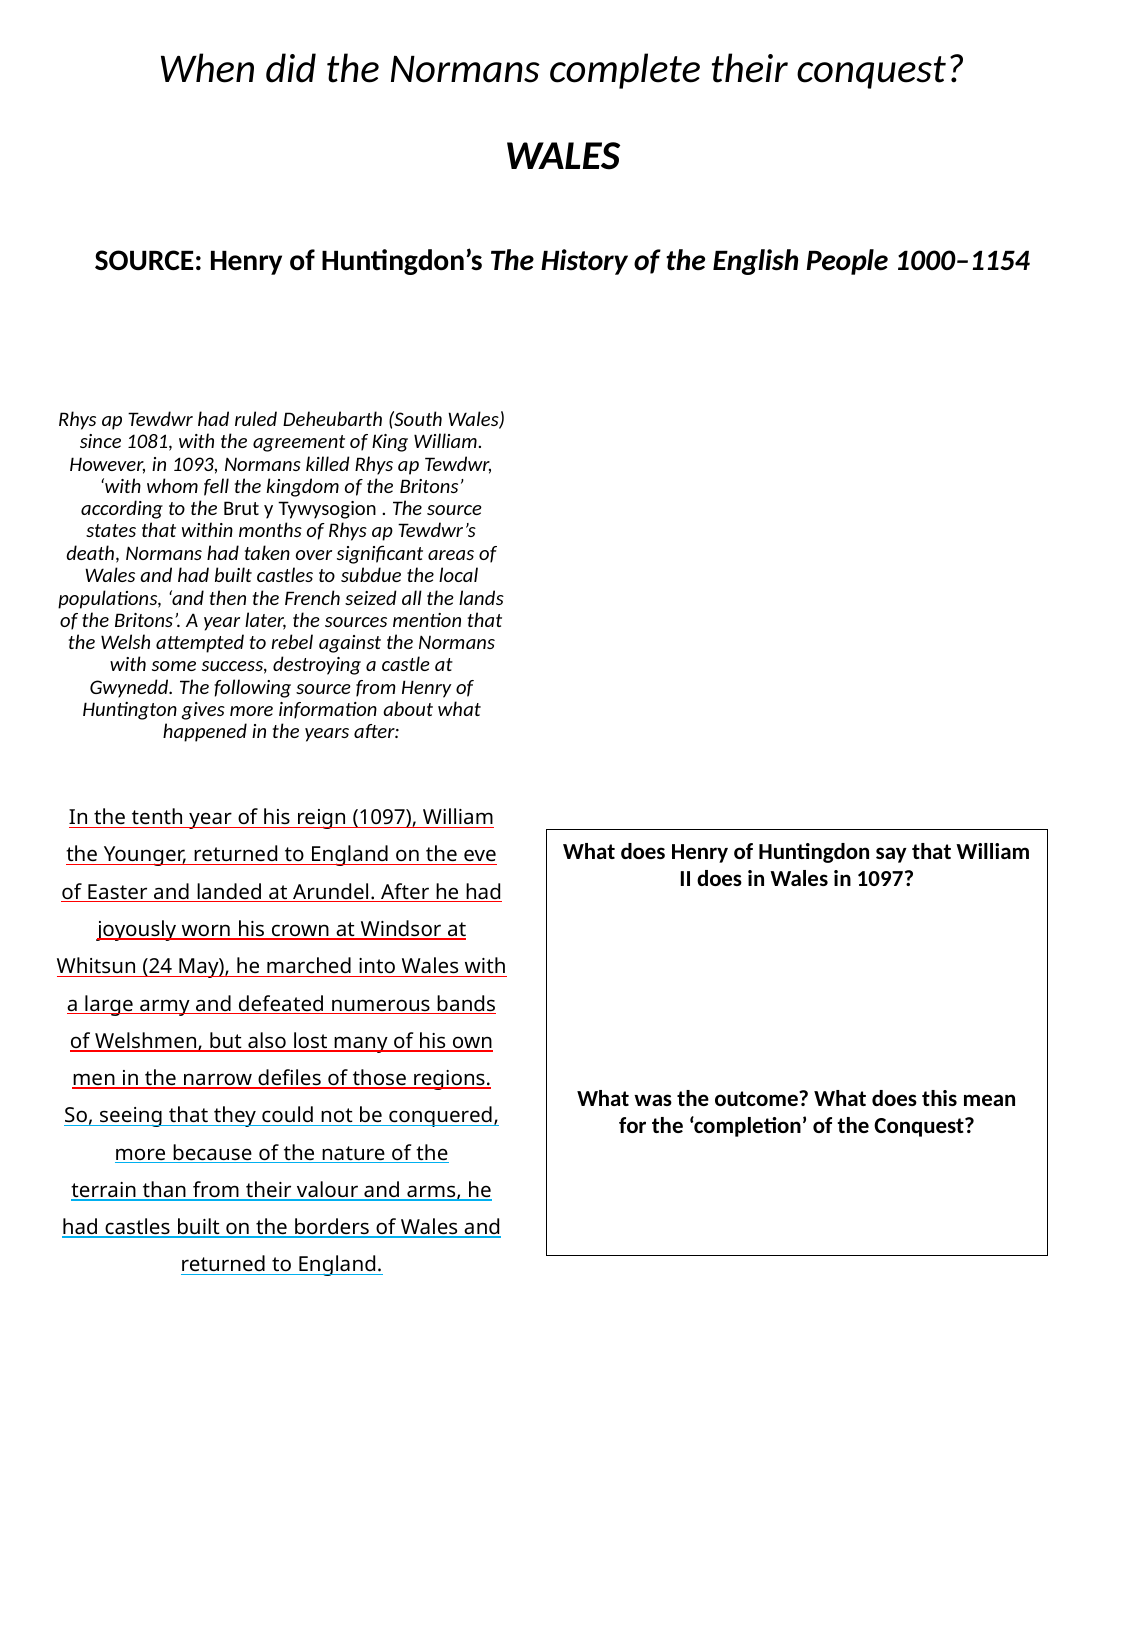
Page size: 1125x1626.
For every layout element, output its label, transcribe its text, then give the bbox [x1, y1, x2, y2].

list Rhys ap Tewdwr had ruled Deheubarth (South Wales) since 1081, with the agreement of King William. However, in 1093, Normans killed Rhys ap Tewdwr, ‘with whom fell the kingdom of the Britons’ according to the Brut y Tywysogion . The source states that within months of Rhys ap Tewdwr’s death, Normans had taken over significant areas of Wales and had built castles to subdue the local populations, ‘and then the French seized all the lands of the Britons’. A year later, the sources mention that the Welsh attempted to rebel against the Normans with some success, destroying a castle at Gwynedd. The following source from Henry of Huntington gives more information about what happened in the years after:​ In the tenth year of his reign (1097), William the Younger, returned to England on the eve of Easter and landed at Arundel. After he had joyously worn his crown at Windsor at Whitsun (24 May), he marched into Wales with a large army and defeated numerous bands of Welshmen, but also lost many of his own men in the narrow defiles of those regions. So, seeing that they could not be conquered, more because of the nature of the terrain than from their valour and arms, he had castles built on the borders of Wales and returned to England. [41, 401, 523, 1304]
text_box What does Henry of Huntingdon say that William II does in Wales in 1097? What was the outcome? What does this mean for the ‘completion’ of the Conquest? [546, 829, 1048, 1256]
title When did the Normans complete their conquest? WALES SOURCE: Henry of Huntingdon’s The History of the English People 1000–1154​ [77, 22, 1048, 337]
